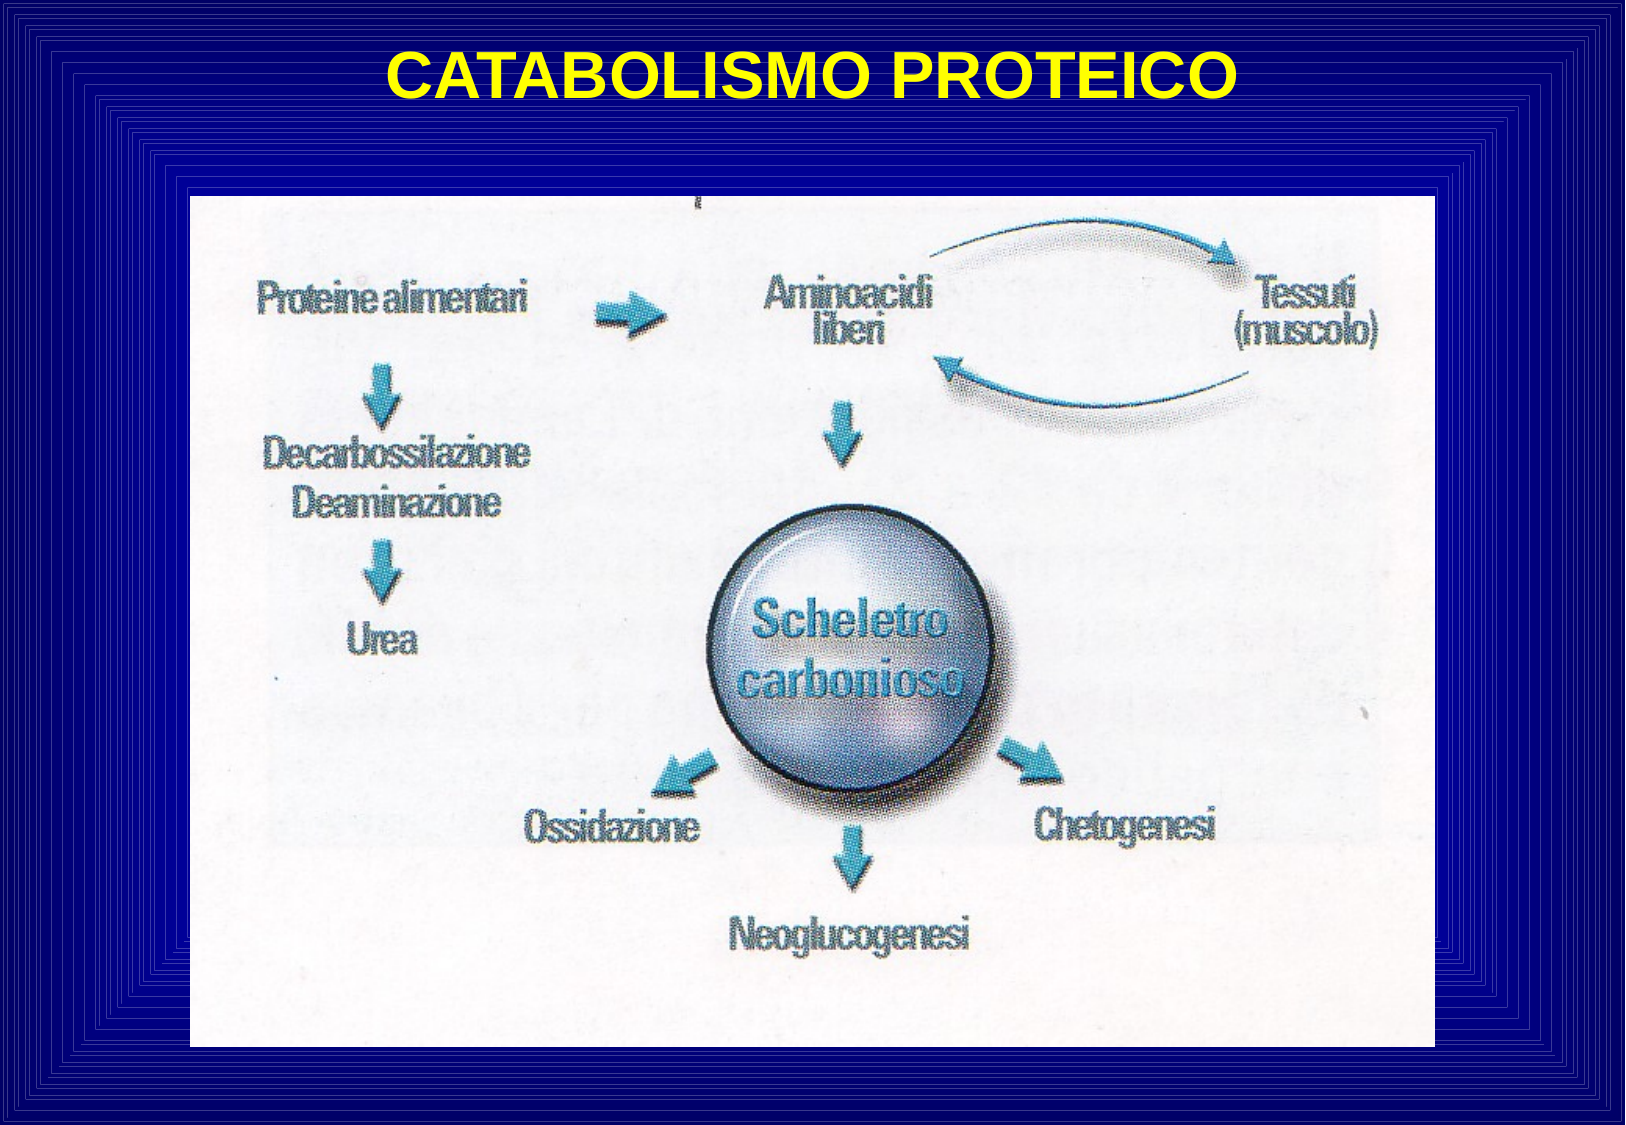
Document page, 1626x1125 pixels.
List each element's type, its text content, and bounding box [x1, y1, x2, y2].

text_box CATABOLISMO PROTEICO [13, 24, 1612, 120]
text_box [190, 196, 1435, 1047]
